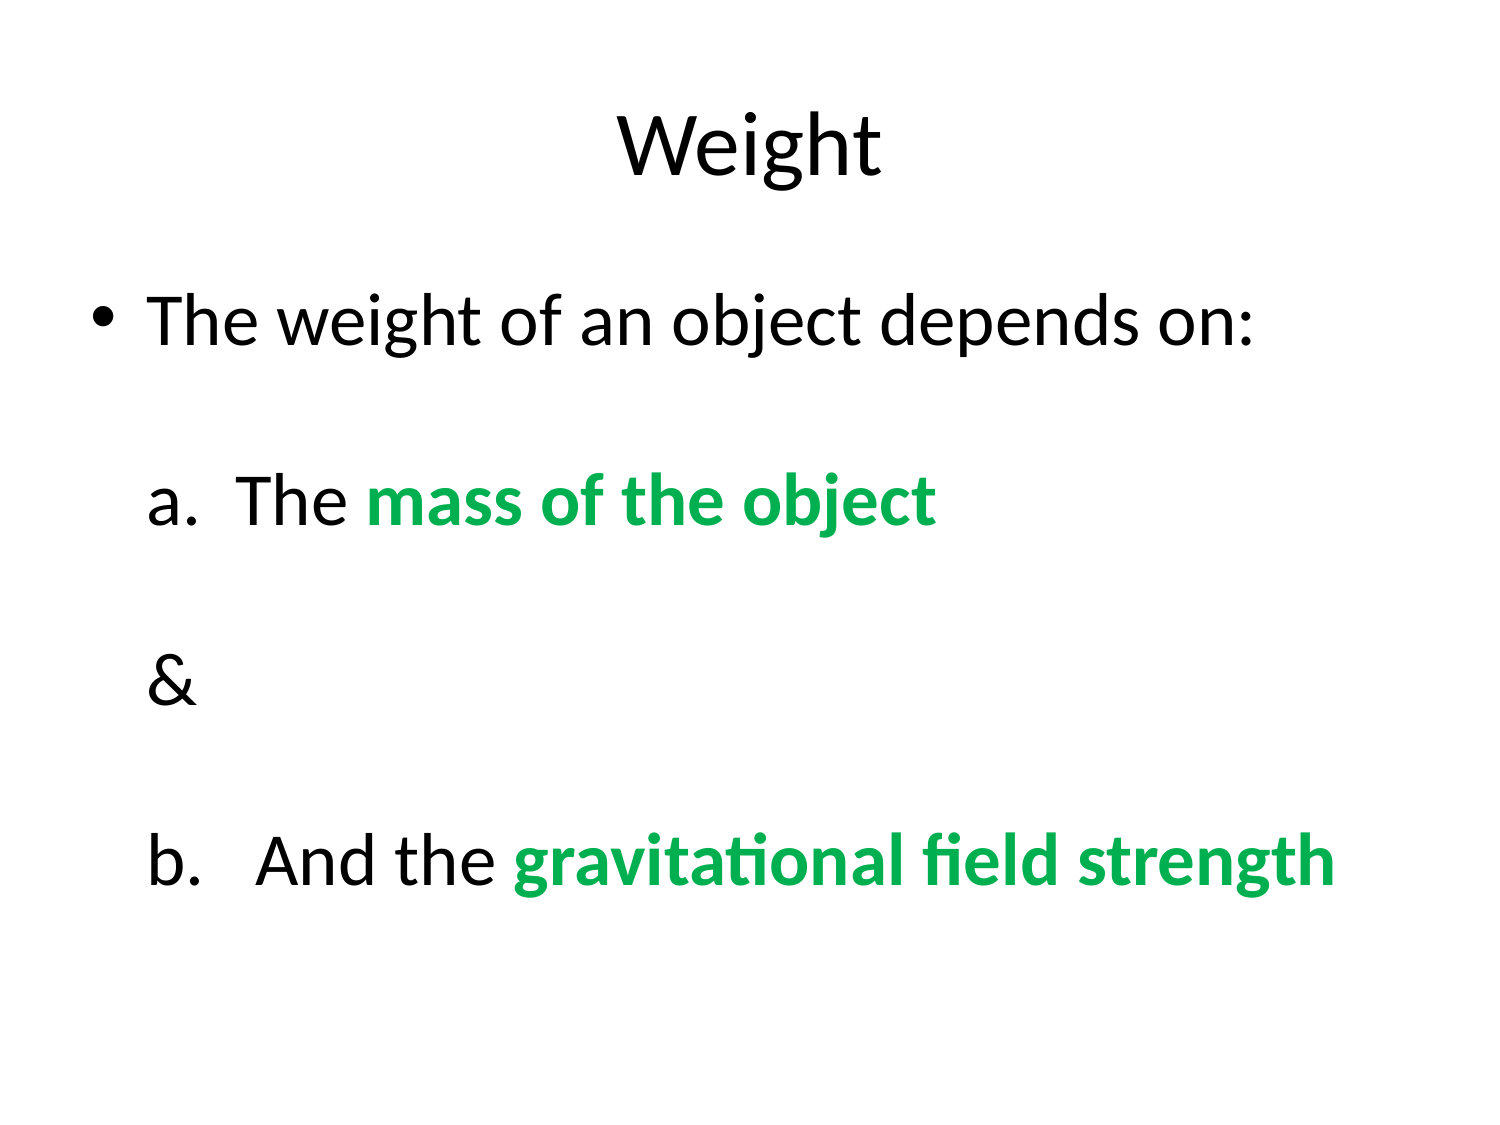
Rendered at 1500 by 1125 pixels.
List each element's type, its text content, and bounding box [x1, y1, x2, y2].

title Weight [75, 45, 1425, 233]
list The weight of an object depends on: a. The mass of the object & b. And the gravitational field strength [75, 262, 1425, 1100]
